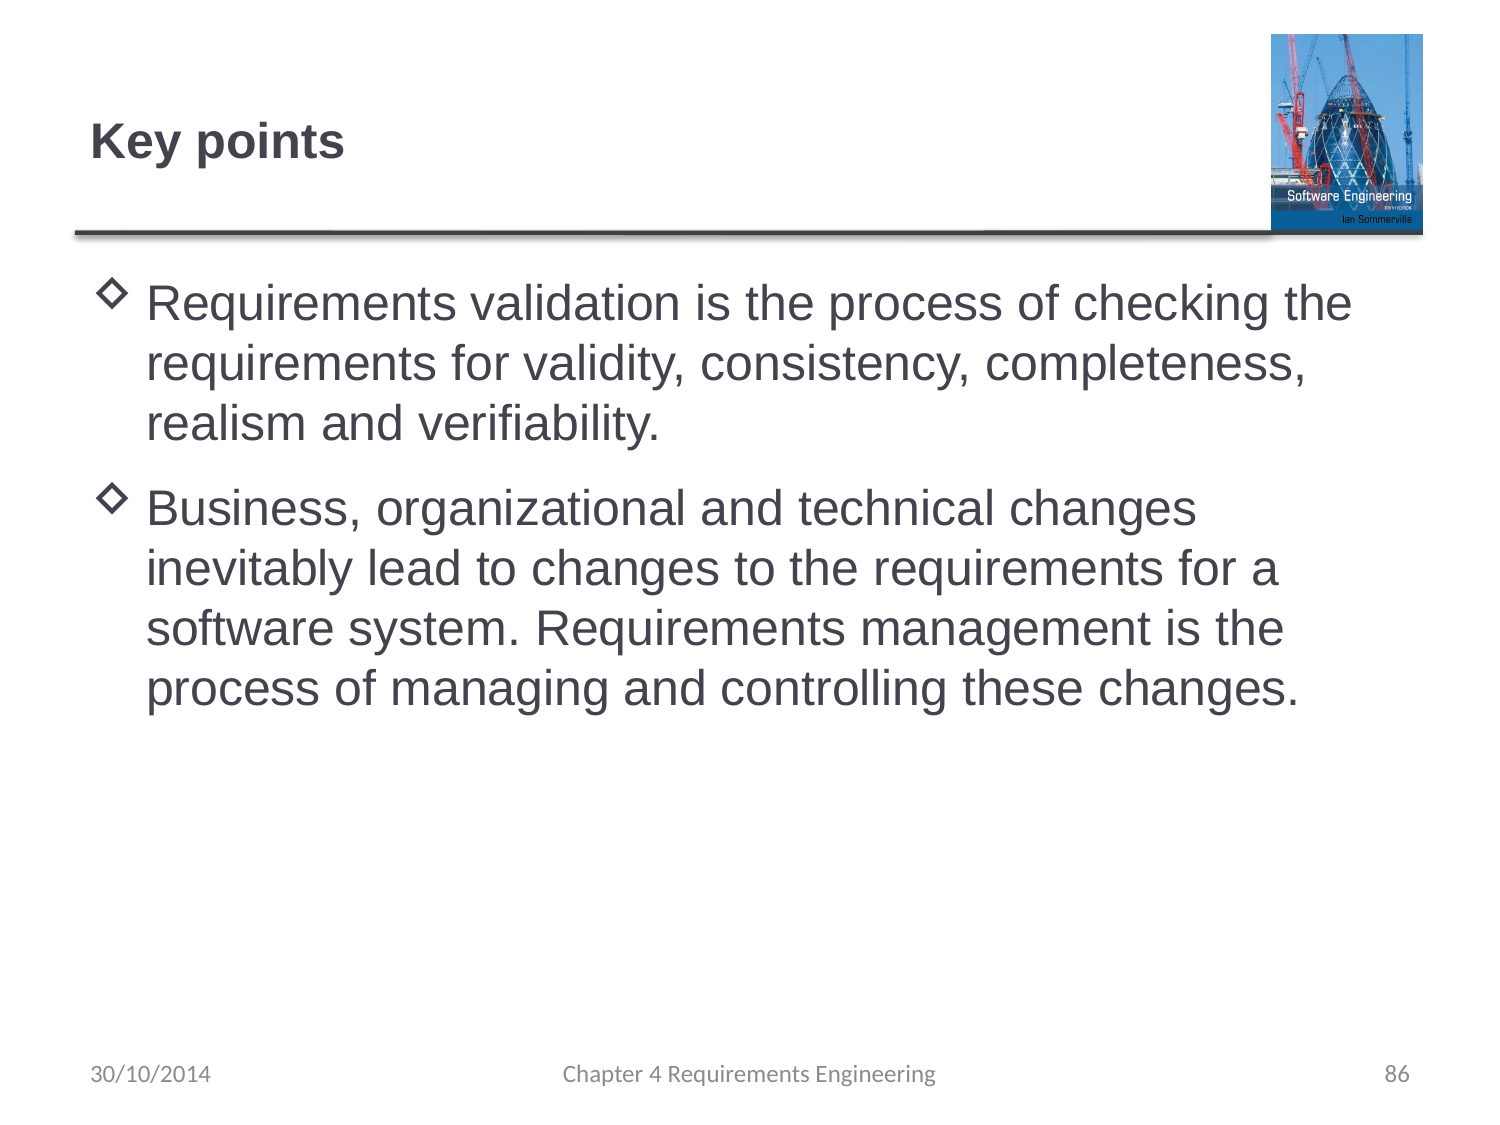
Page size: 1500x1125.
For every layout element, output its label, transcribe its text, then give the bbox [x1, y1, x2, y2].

slide_number 86 [1074, 1042, 1425, 1103]
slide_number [75, 1042, 425, 1103]
list Requirements validation is the process of checking the requirements for validity, consistency, completeness, realism and verifiability. Business, organizational and technical changes inevitably lead to changes to the requirements for a software system. Requirements management is the process of managing and controlling these changes. [75, 262, 1425, 1005]
picture [1271, 34, 1423, 230]
title Key points [74, 44, 1272, 233]
footer Chapter 4 Requirements Engineering [512, 1042, 988, 1103]
